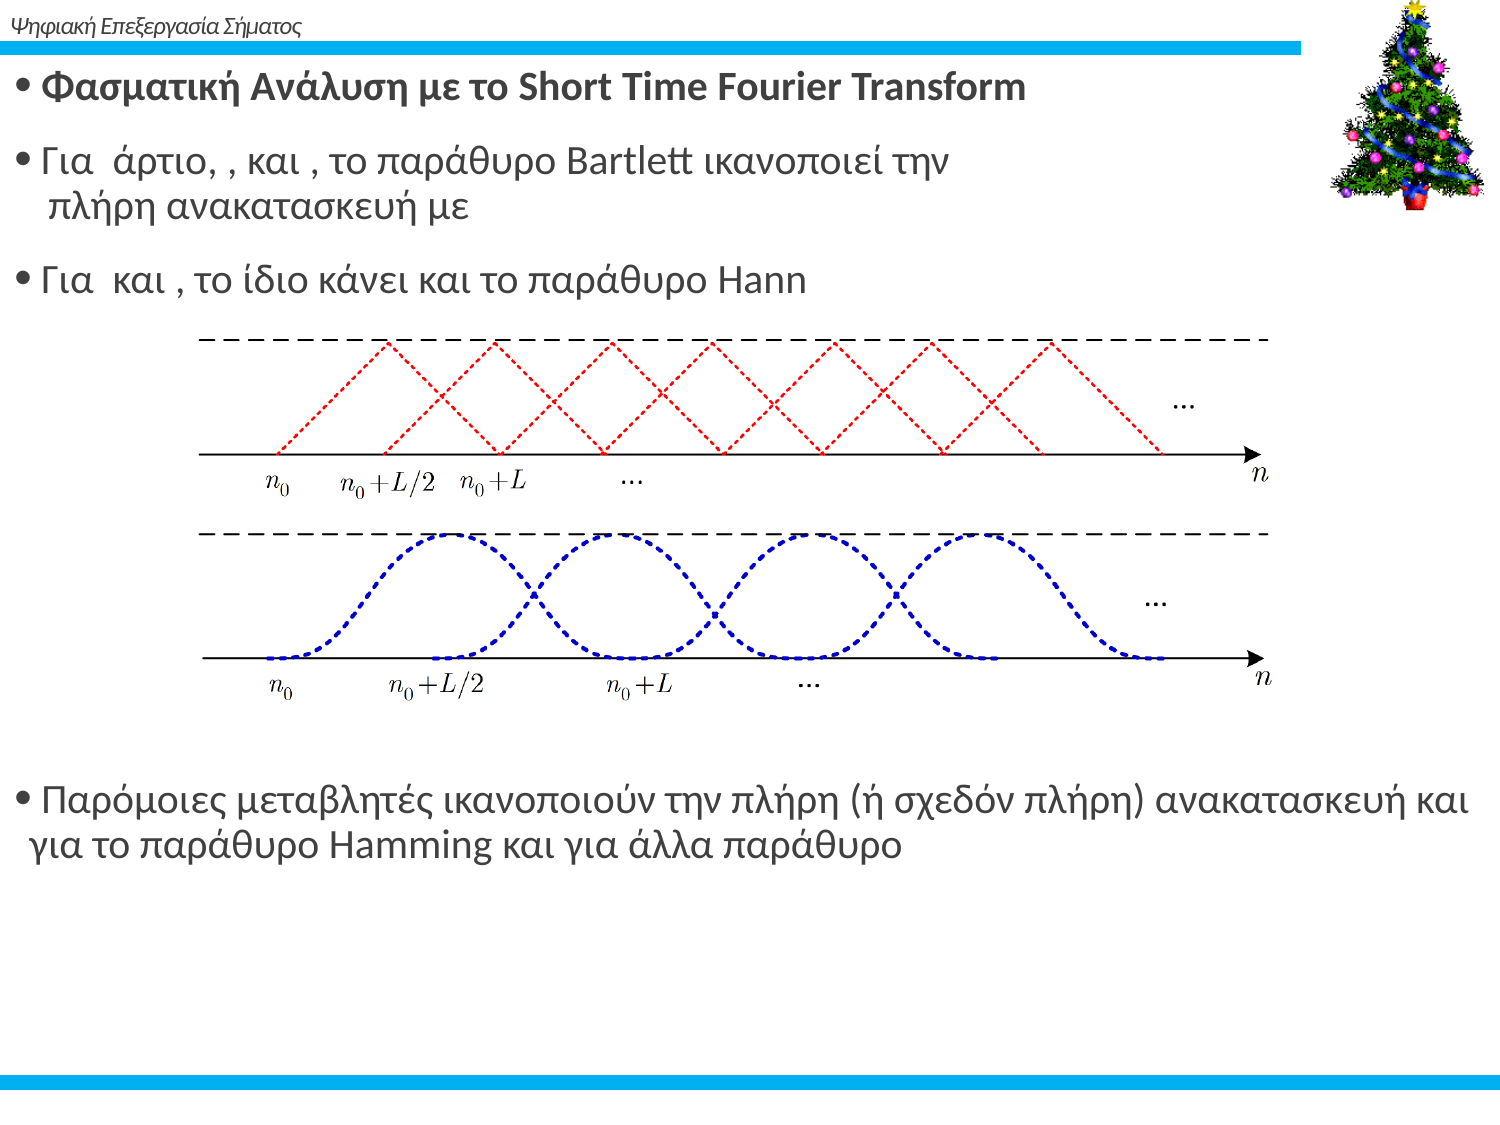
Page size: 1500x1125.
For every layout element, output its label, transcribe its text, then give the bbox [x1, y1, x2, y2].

picture [197, 531, 1281, 713]
picture [1300, 0, 1500, 217]
text_box [0, 1075, 1500, 1090]
text_box [0, 41, 1298, 55]
picture [197, 309, 1281, 515]
title Ψηφιακή Επεξεργασία Σήματος [0, 19, 1298, 41]
